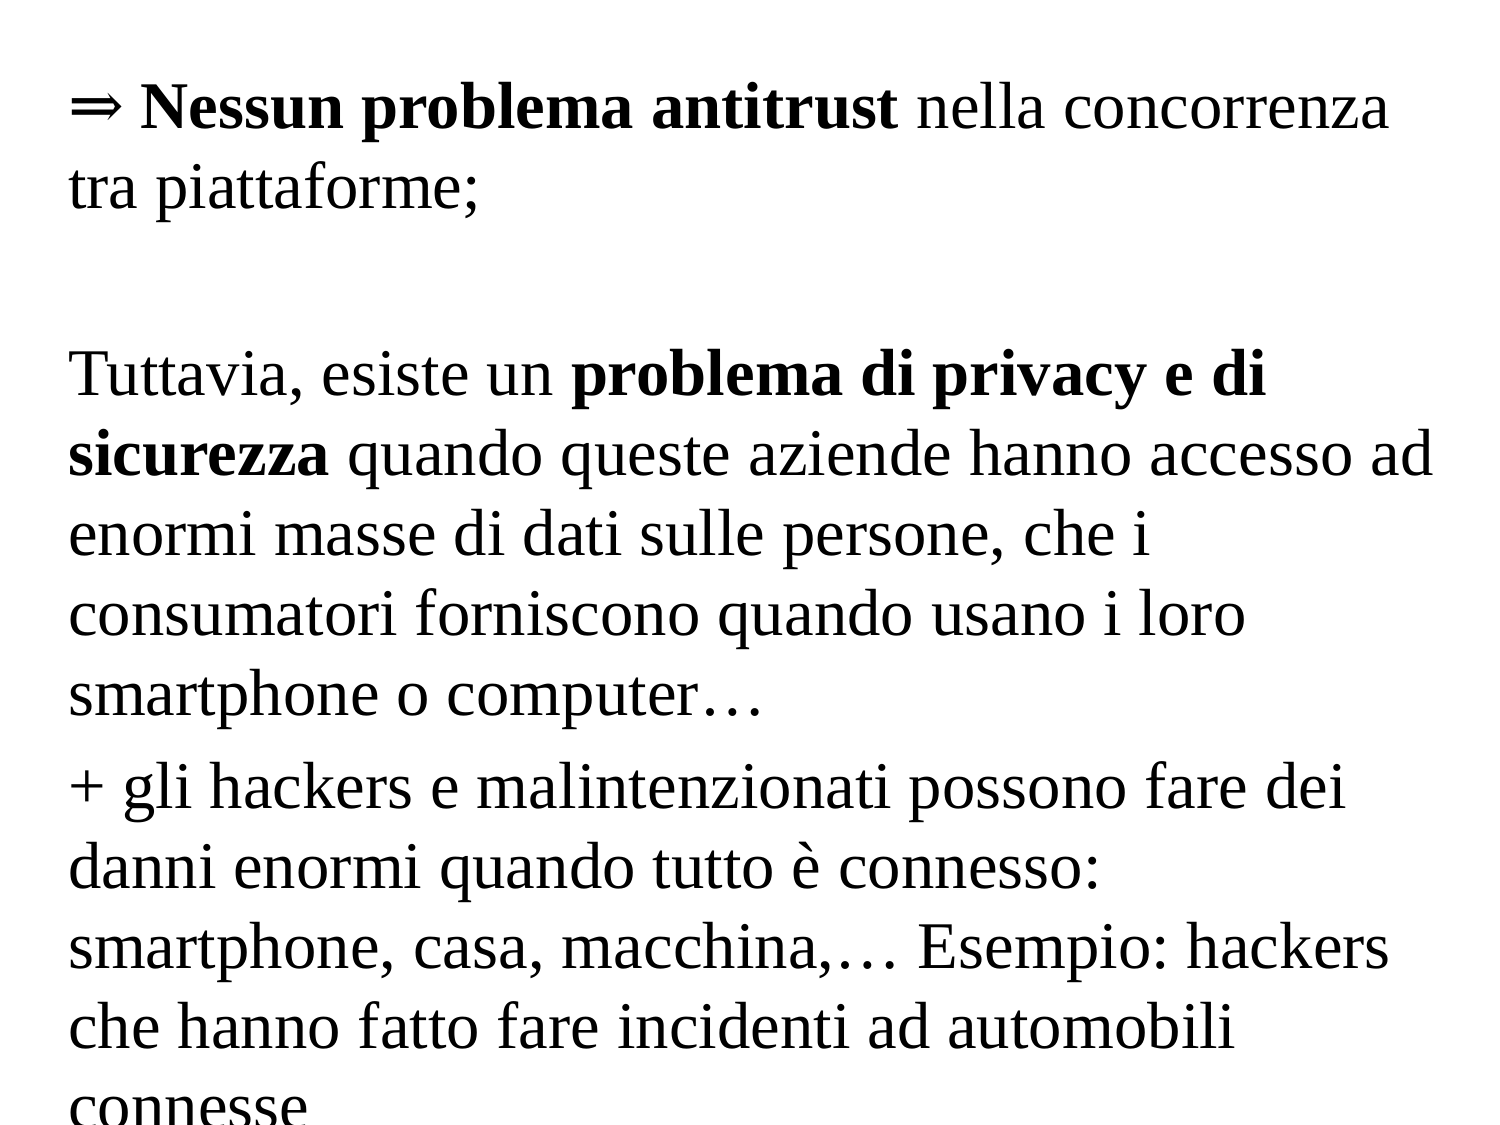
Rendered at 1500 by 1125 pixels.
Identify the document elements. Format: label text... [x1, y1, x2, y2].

list ⇒ Nessun problema antitrust nella concorrenza tra piattaforme; Tuttavia, esiste un problema di privacy e di sicurezza quando queste aziende hanno accesso ad enormi masse di dati sulle persone, che i consumatori forniscono quando usano i loro smartphone o computer… + gli hackers e malintenzionati possono fare dei danni enormi quando tutto è connesso: smartphone, casa, macchina,… Esempio: hackers che hanno fatto fare incidenti ad automobili connesse [52, 54, 1459, 1092]
